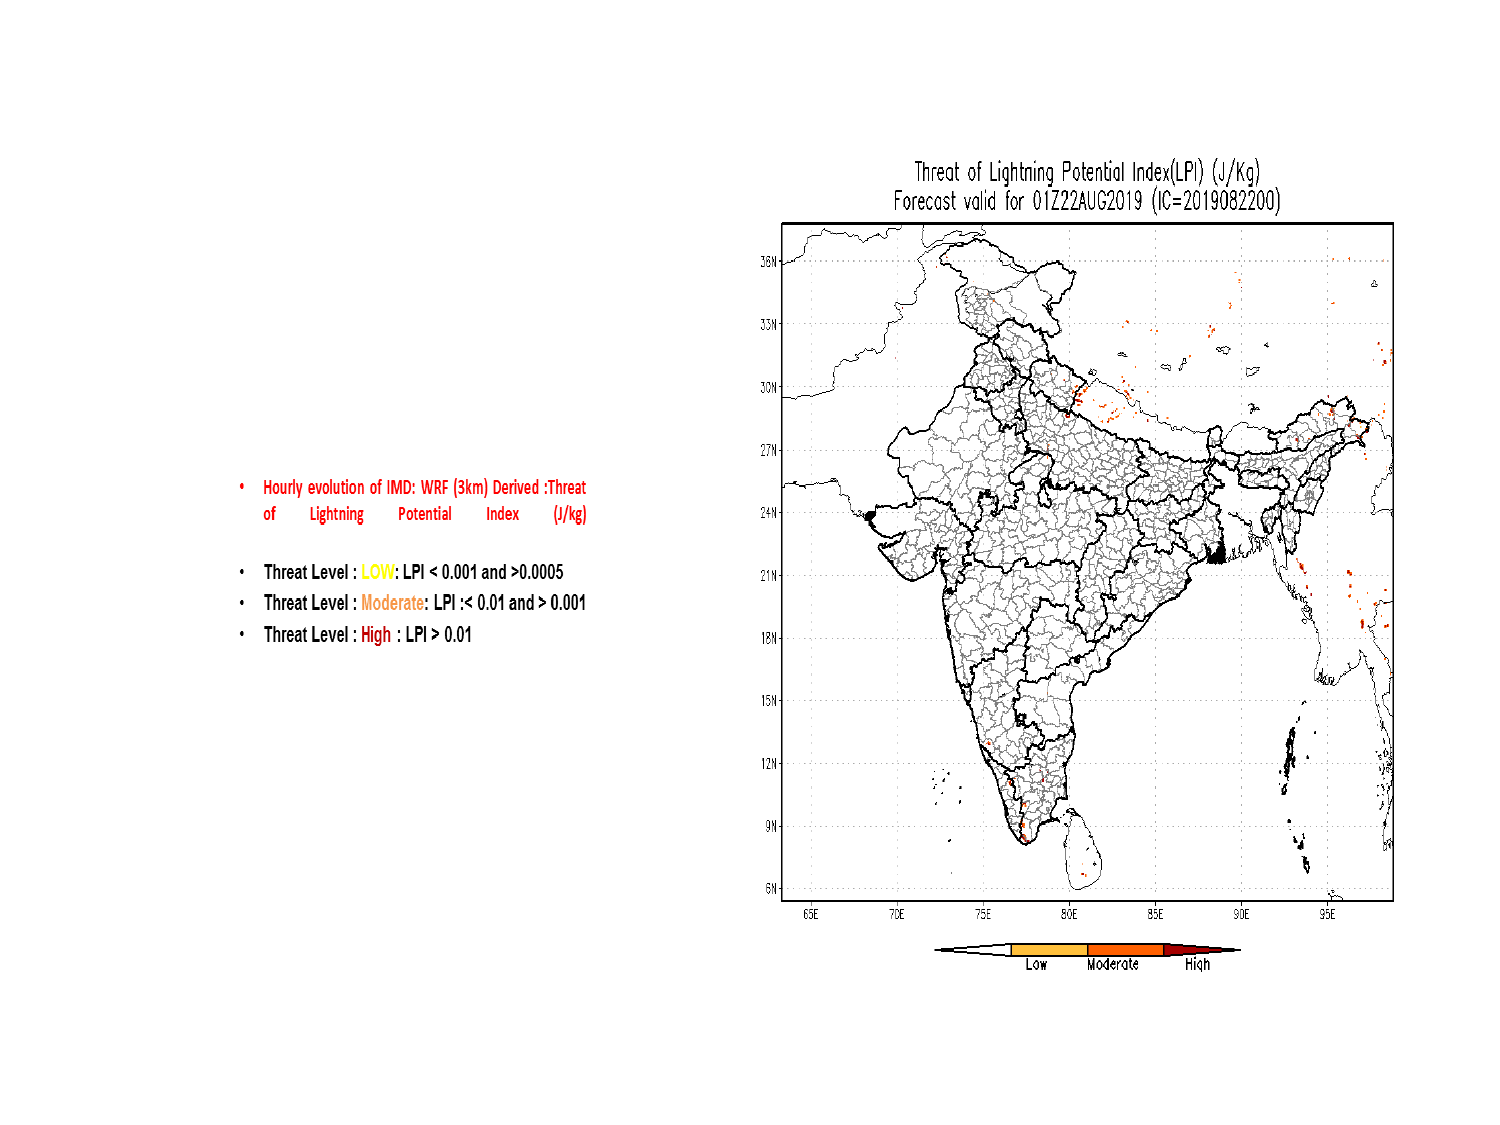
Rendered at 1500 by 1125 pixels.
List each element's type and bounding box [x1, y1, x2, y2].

picture [74, 149, 1426, 976]
